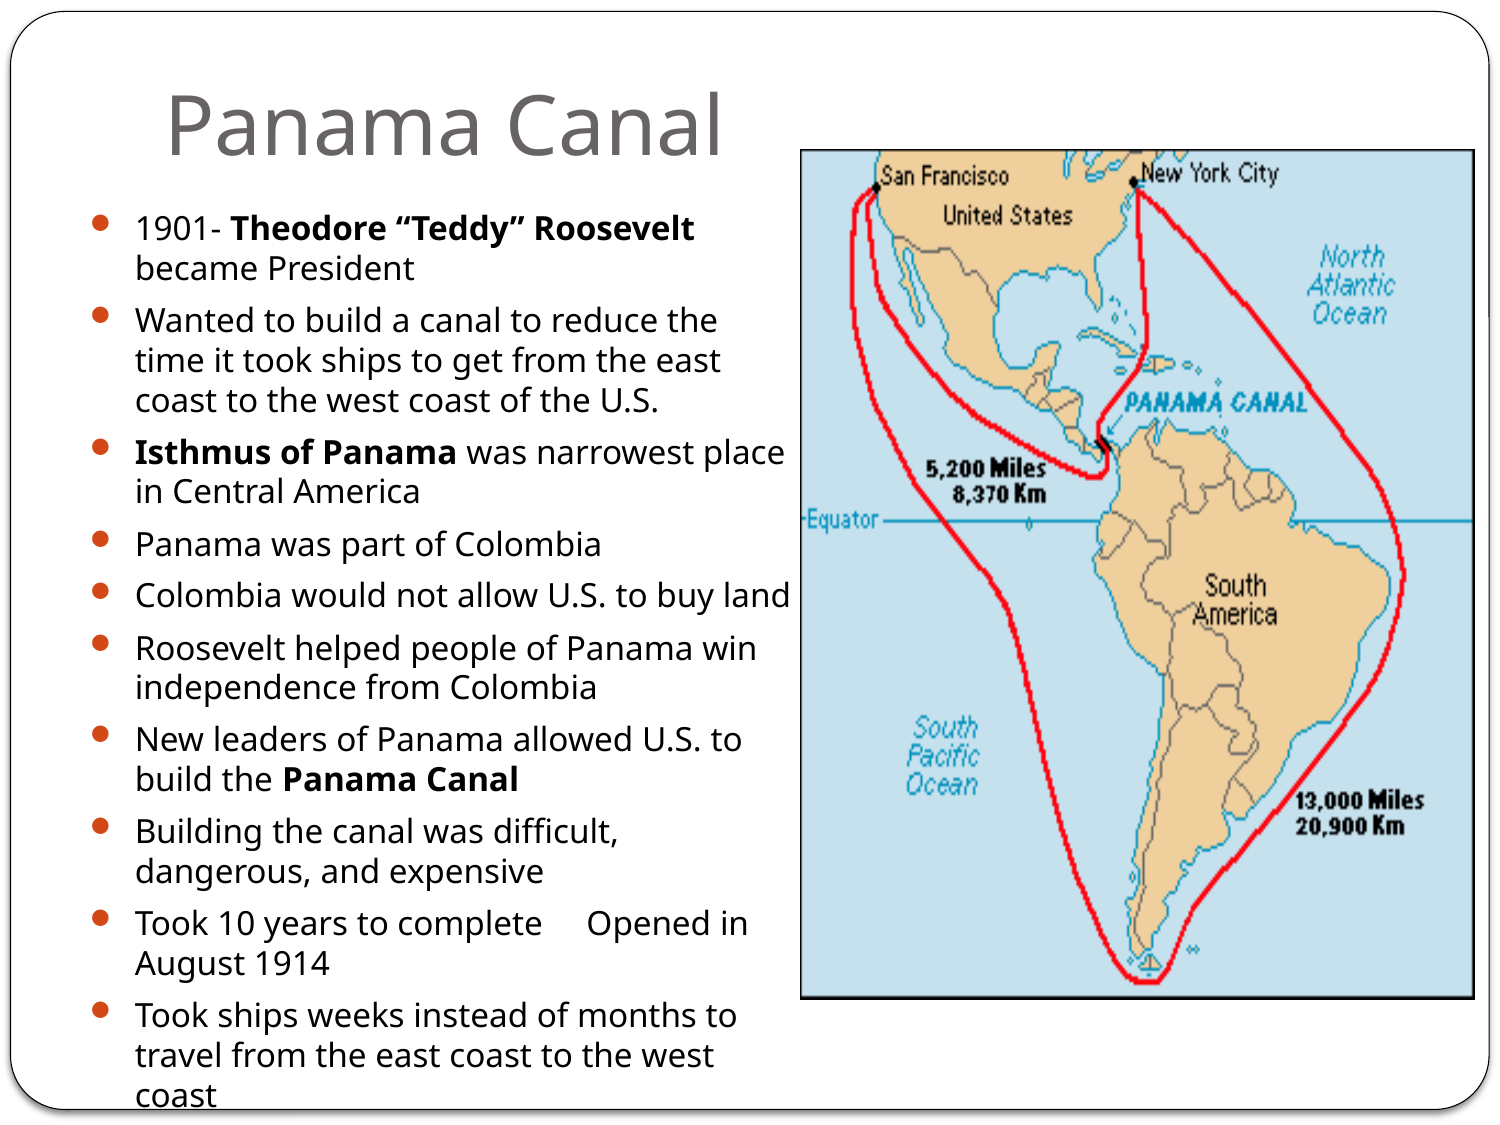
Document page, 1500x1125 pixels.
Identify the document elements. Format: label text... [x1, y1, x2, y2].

title Panama Canal [150, 45, 1425, 188]
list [799, 149, 1476, 1001]
list 1901- Theodore “Teddy” Roosevelt became President Wanted to build a canal to reduce the time it took ships to get from the east coast to the west coast of the U.S. Isthmus of Panama was narrowest place in Central America Panama was part of Colombia Colombia would not allow U.S. to buy land Roosevelt helped people of Panama win independence from Colombia New leaders of Panama allowed U.S. to build the Panama Canal Building the canal was difficult, dangerous, and expensive Took 10 years to complete Opened in August 1914 Took ships weeks instead of months to travel from the east coast to the west coast [75, 200, 813, 1125]
